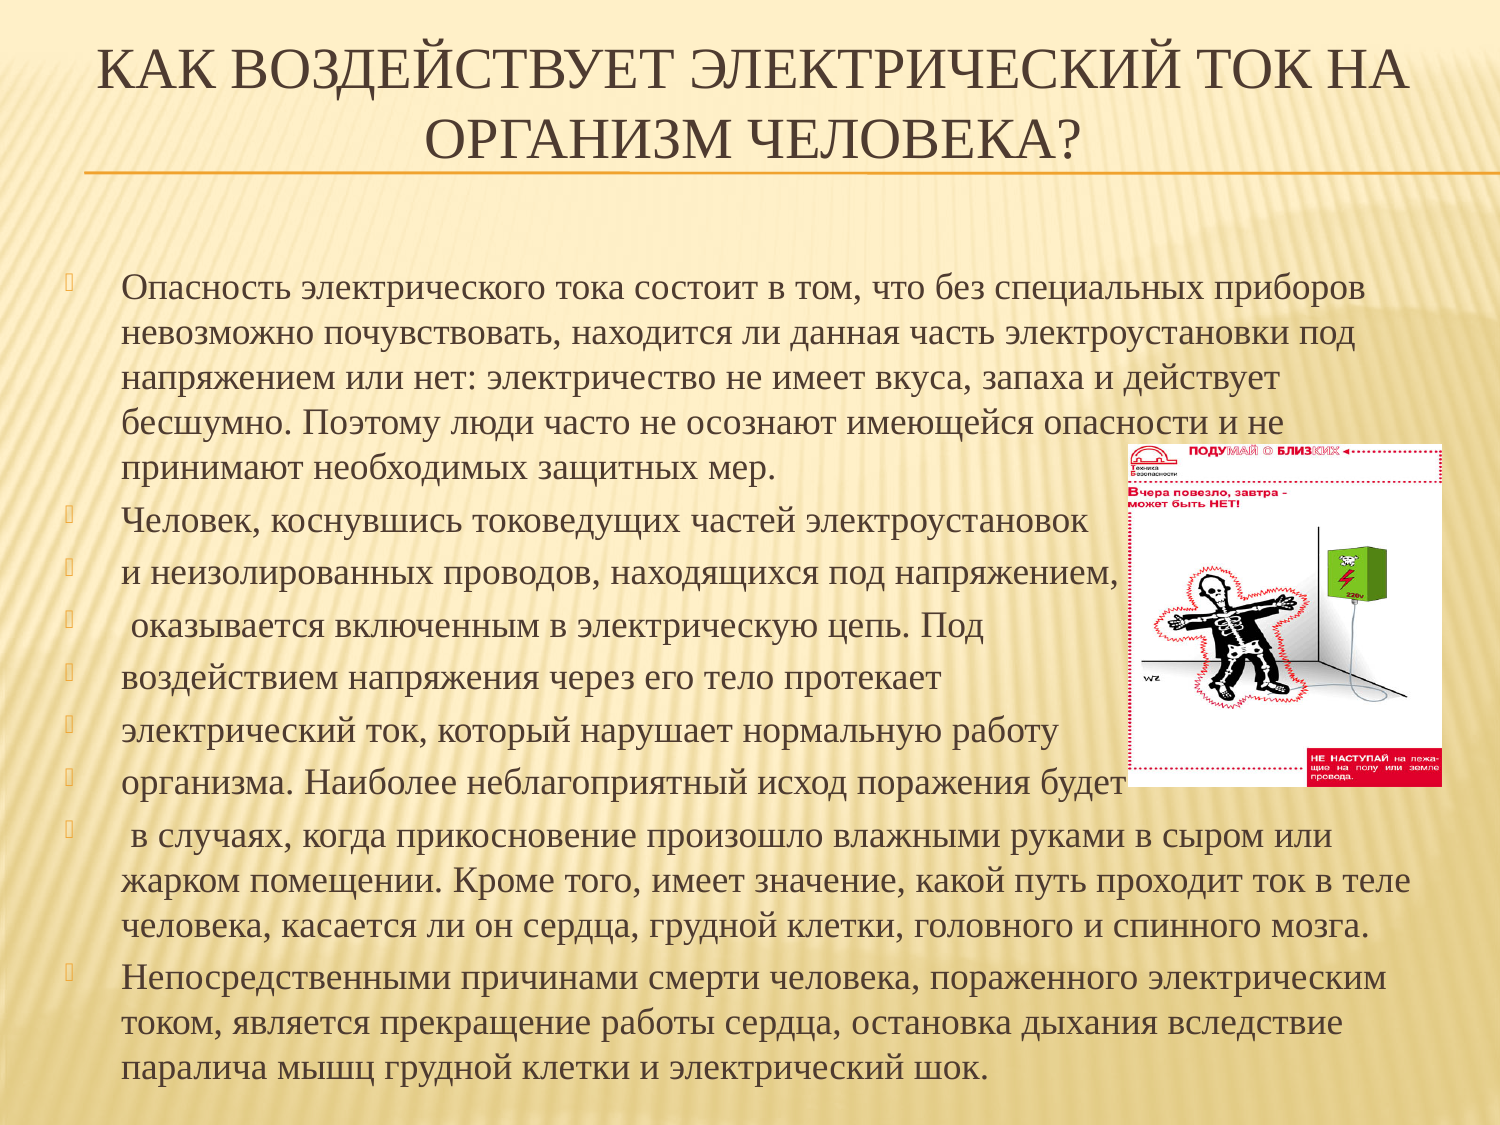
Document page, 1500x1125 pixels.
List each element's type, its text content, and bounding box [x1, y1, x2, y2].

title Как воздействует электрический ток на организм человека? [41, 30, 1467, 169]
picture [1127, 444, 1443, 787]
list Опасность электрического тока состоит в том, что без специальных приборов невозможно почувствовать, находится ли данная часть электроустановки под напряжением или нет: электричество не имеет вкуса, запаха и действует бесшумно. Поэтому люди часто не осознают имеющейся опасности и не принимают необходимых защитных мер. Человек, коснувшись токоведущих частей электроустановок и неизолированных проводов, находящихся под напряжением, оказывается включенным в электрическую цепь. Под воздействием напряжения через его тело протекает электрический ток, который нарушает нормальную работу организма. Наиболее неблагоприятный исход поражения будет в случаях, когда прикосновение произошло влажными руками в сыром или жарком помещении. Кроме того, имеет значение, какой путь проходит ток в теле человека, касается ли он сердца, грудной клетки, головного и спинного мозга. Непосредственными причинами смерти человека, пораженного электрическим током, является прекращение работы сердца, остановка дыхания вследствие паралича мышц грудной клетки и электрический шок. [50, 254, 1475, 998]
